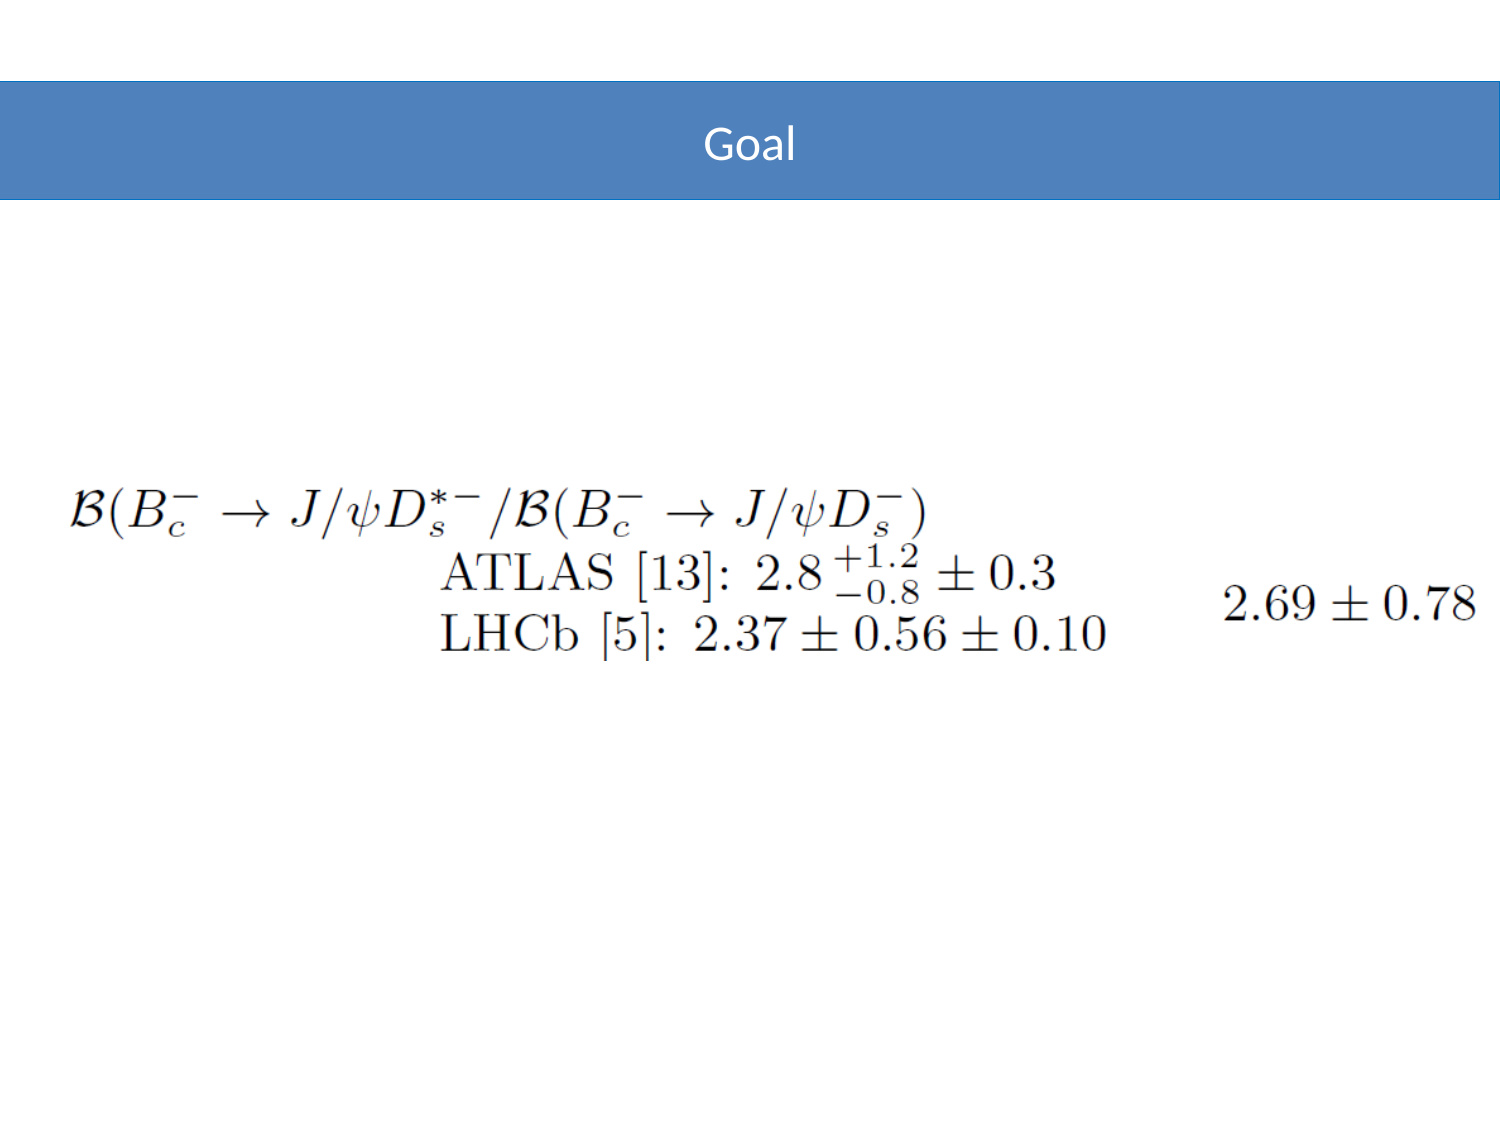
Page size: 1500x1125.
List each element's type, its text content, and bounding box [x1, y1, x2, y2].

text_box Goal [0, 81, 1500, 200]
picture [64, 485, 1500, 662]
